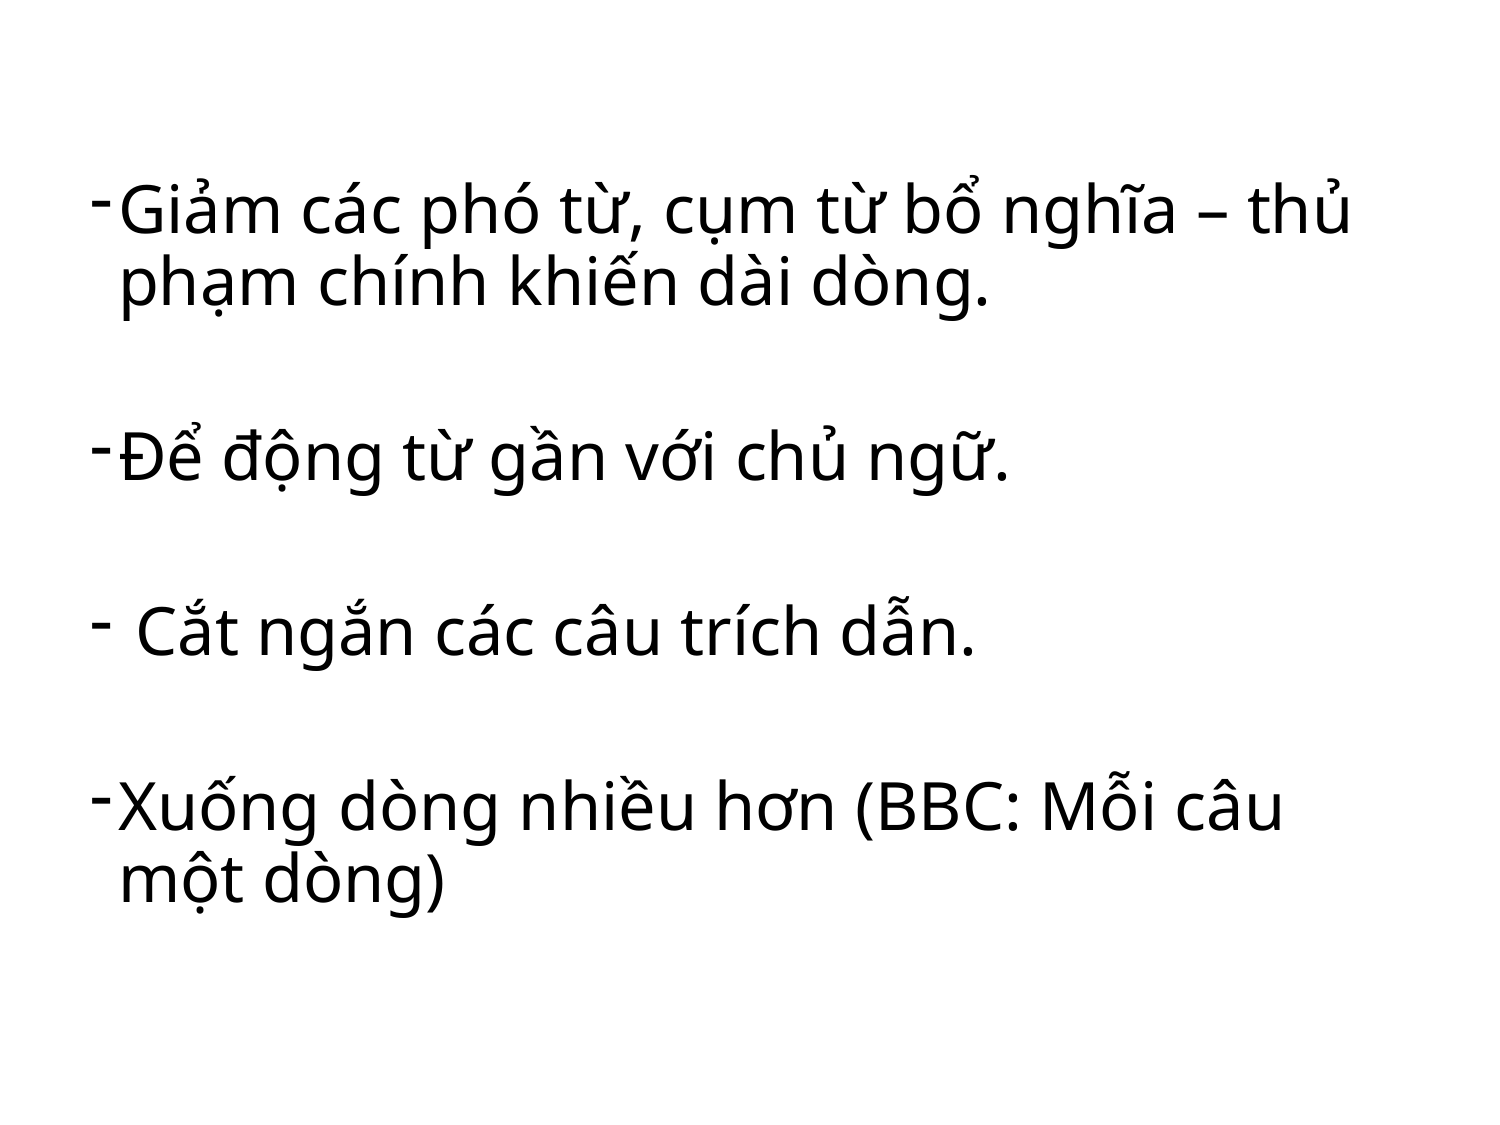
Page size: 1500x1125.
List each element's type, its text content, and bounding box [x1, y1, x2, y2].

list Giảm các phó từ, cụm từ bổ nghĩa – thủ phạm chính khiến dài dòng. Để động từ gần với chủ ngữ. Cắt ngắn các câu trích dẫn. Xuống dòng nhiều hơn (BBC: Mỗi câu một dòng) [75, 99, 1425, 1005]
